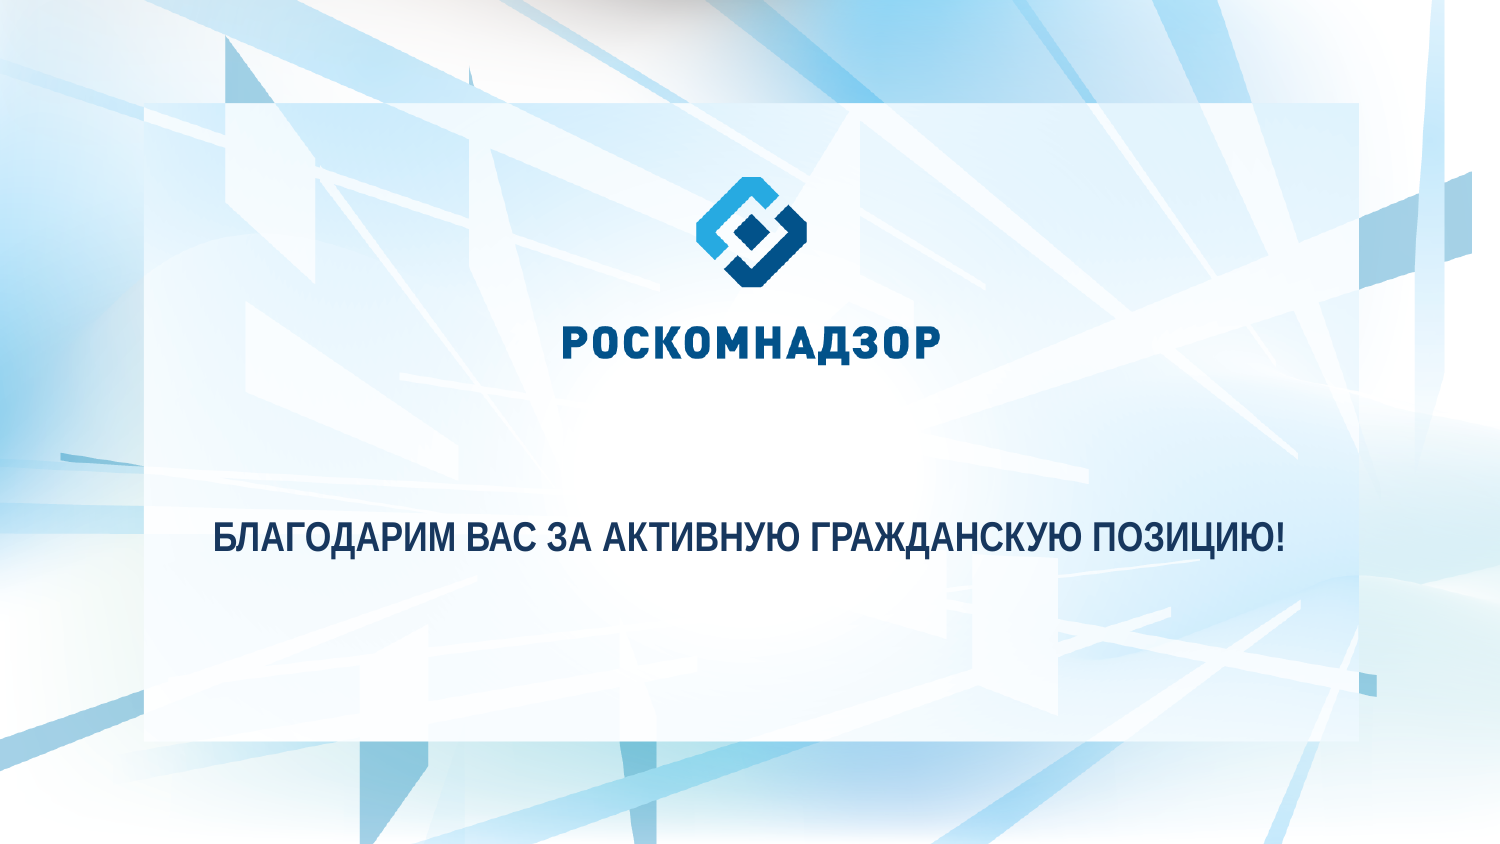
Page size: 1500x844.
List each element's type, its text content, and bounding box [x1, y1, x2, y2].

text_box БЛАГОДАРИМ ВАС ЗА АКТИВНУЮ ГРАЖДАНСКУЮ ПОЗИЦИЮ! [156, 502, 1343, 568]
picture [0, 0, 1500, 844]
